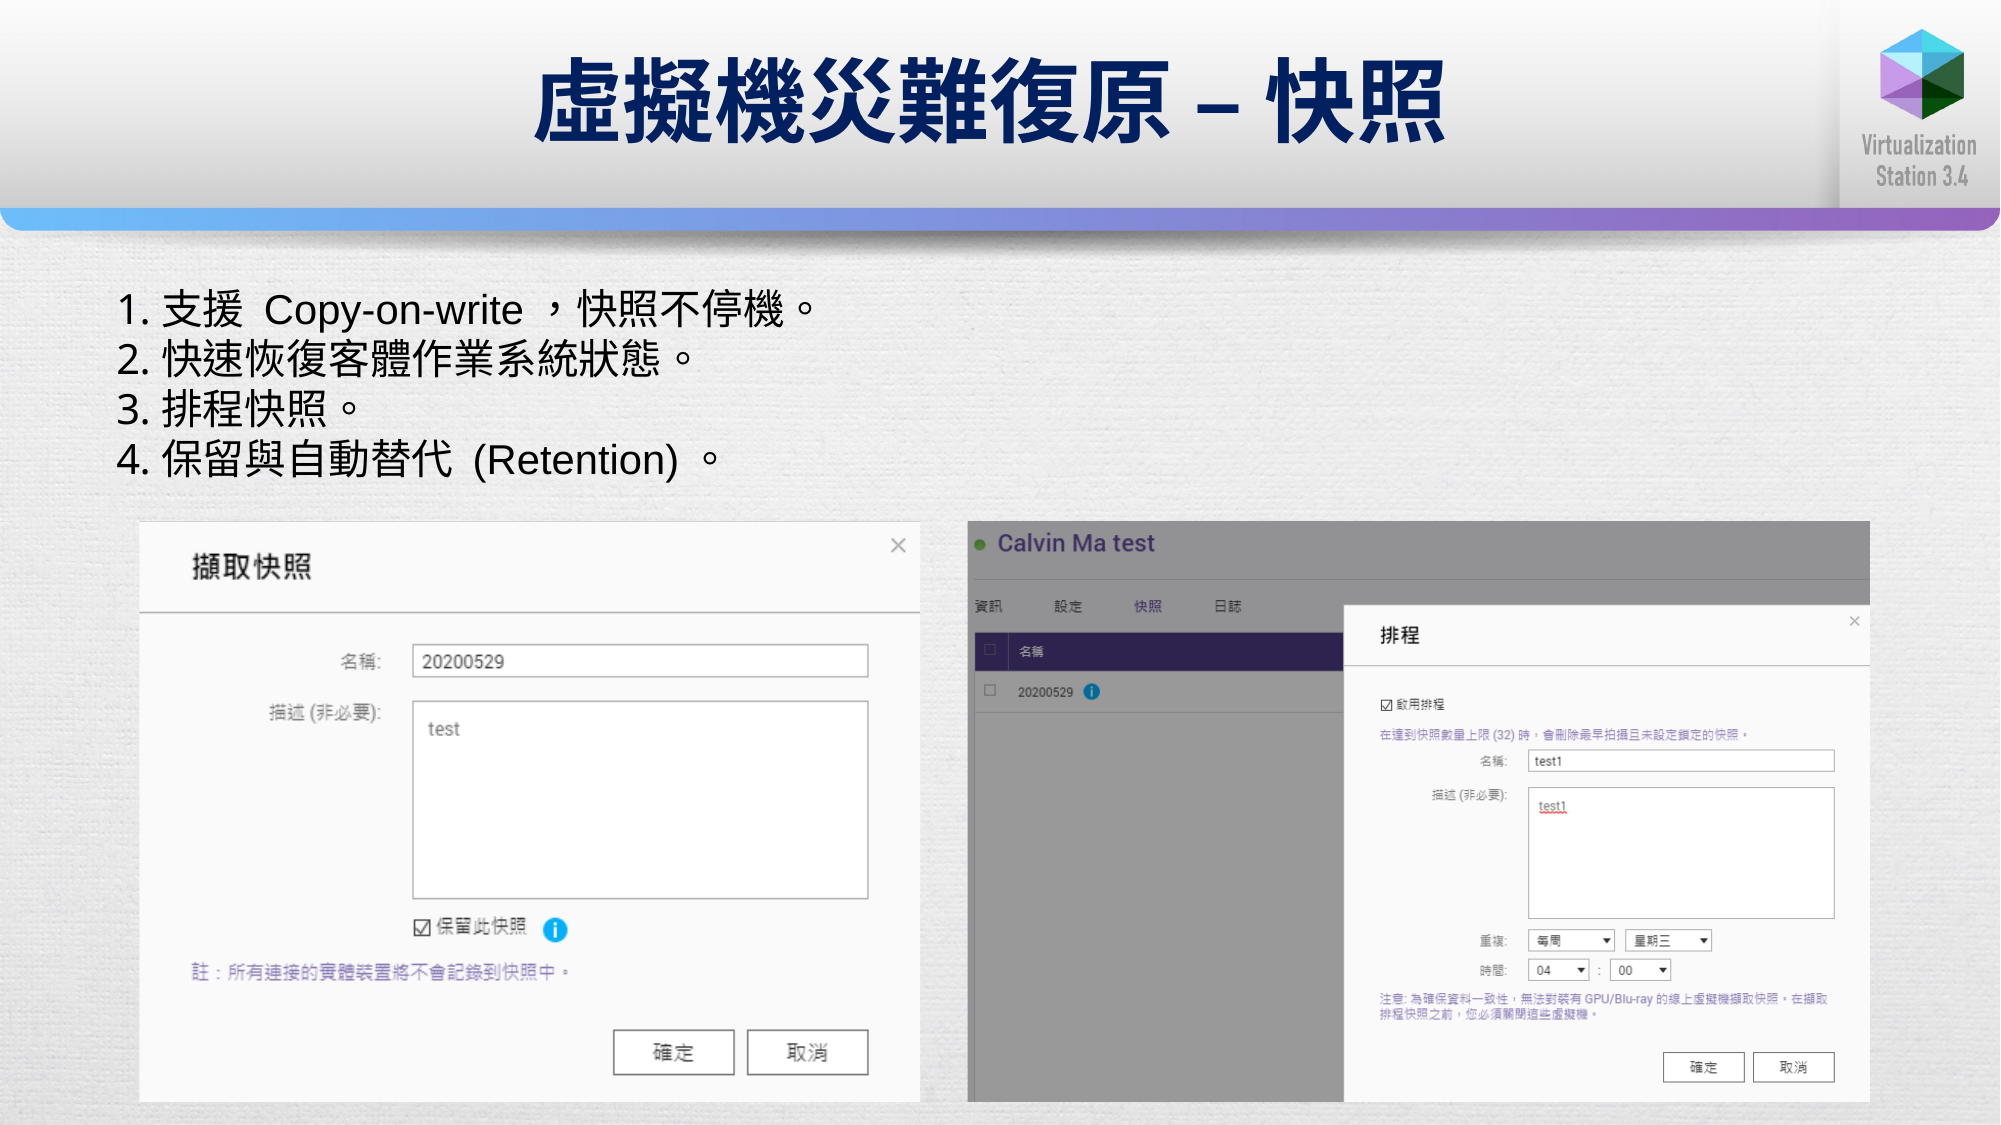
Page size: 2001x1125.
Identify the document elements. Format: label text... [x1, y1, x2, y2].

text_box 支援 Copy-on-write，快照不停機。 快速恢復客體作業系統狀態。 排程快照。 保留與自動替代 (Retention)。 [101, 275, 1586, 491]
title 虛擬機災難復原 – 快照 [0, 0, 2000, 212]
picture [0, 212, 2000, 1125]
